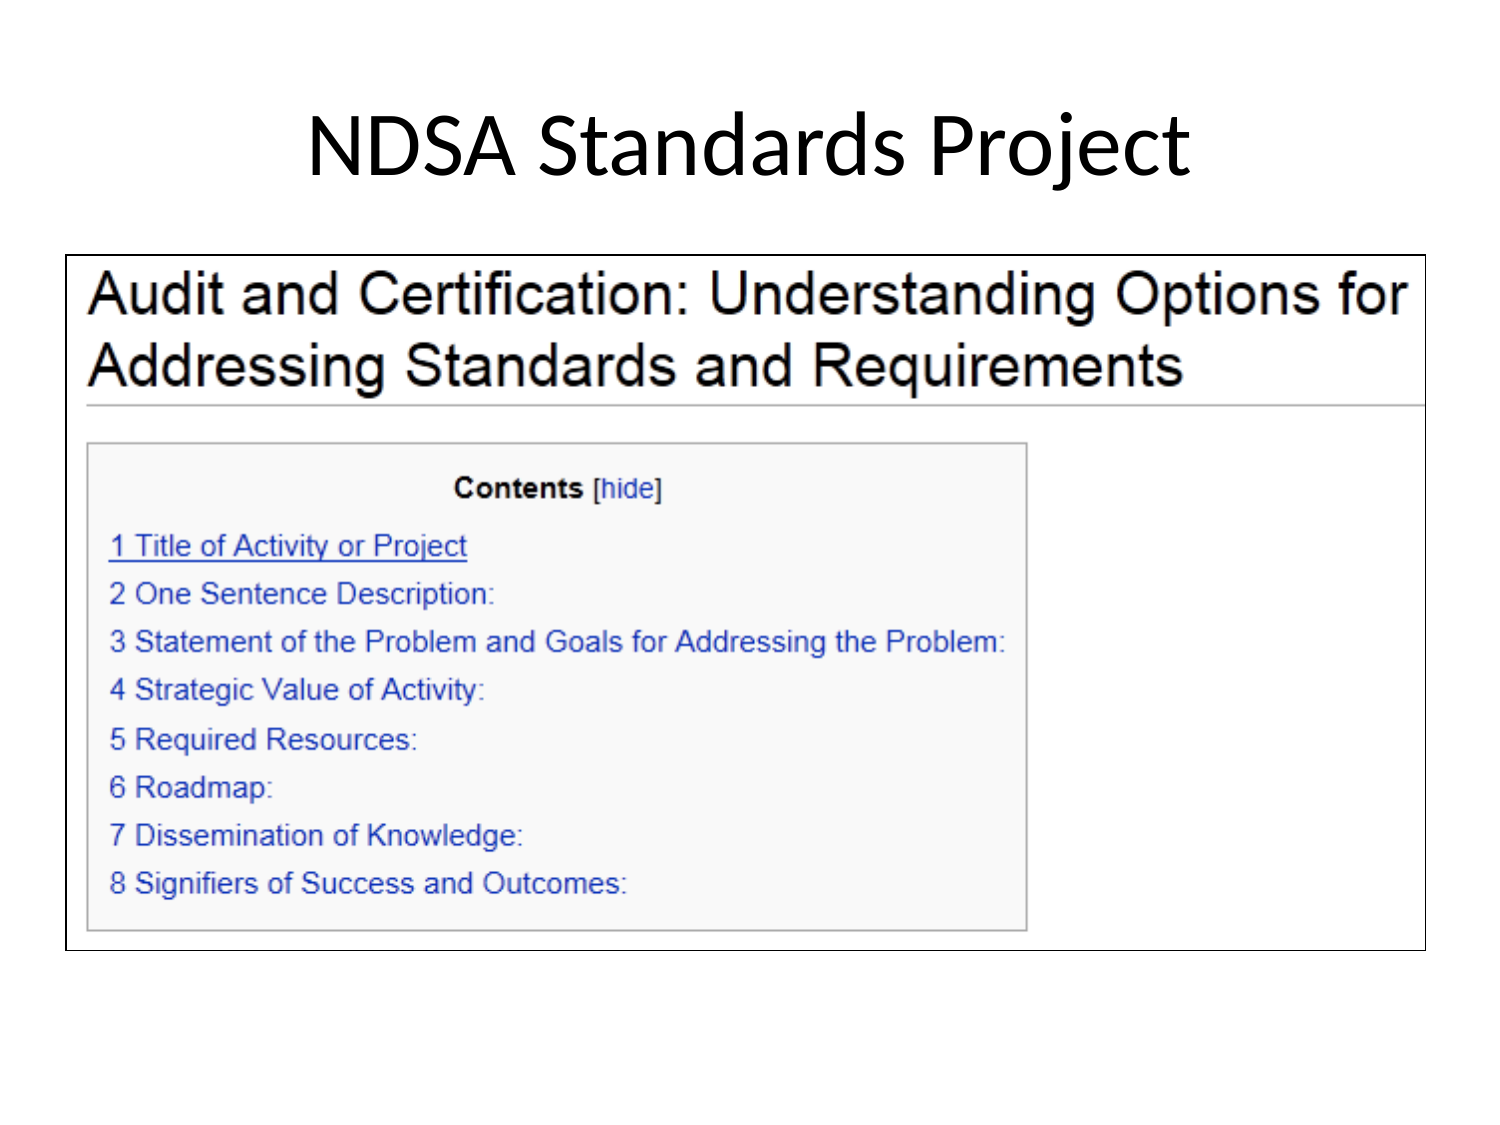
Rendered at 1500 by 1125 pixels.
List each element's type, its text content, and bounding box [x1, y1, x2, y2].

picture [66, 255, 1426, 951]
title NDSA Standards Project [75, 45, 1425, 233]
